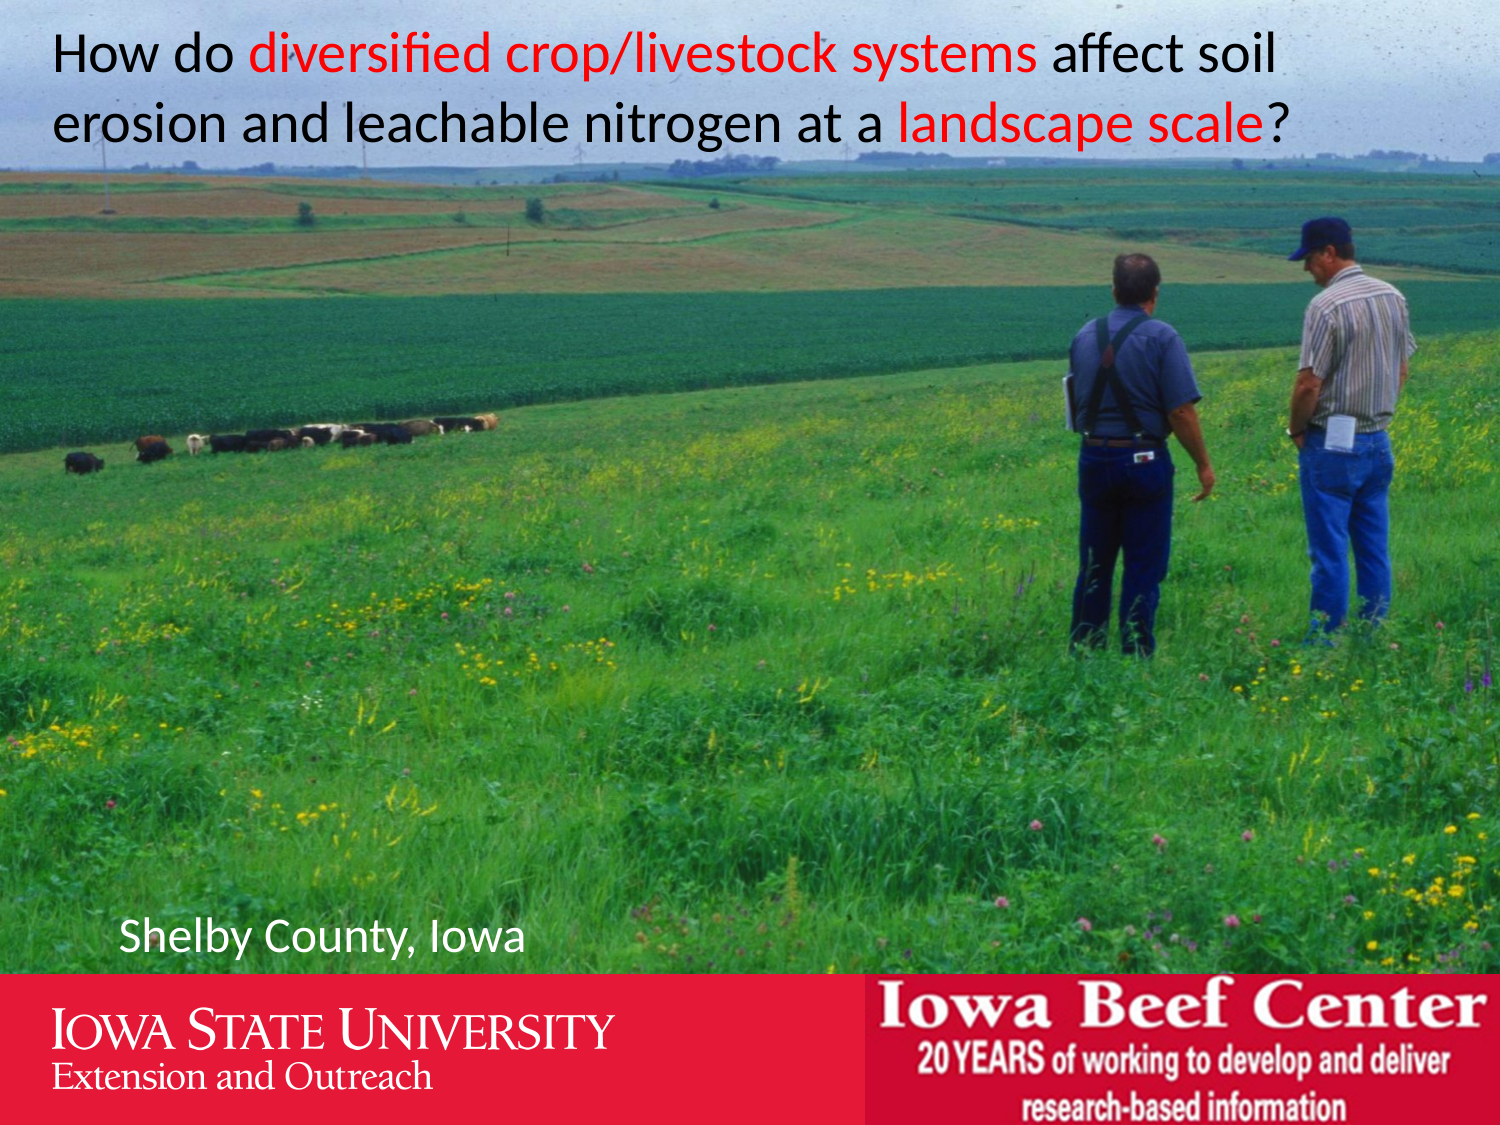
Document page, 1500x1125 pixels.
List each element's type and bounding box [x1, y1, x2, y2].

picture [0, 973, 1500, 1125]
list [0, 0, 1500, 973]
